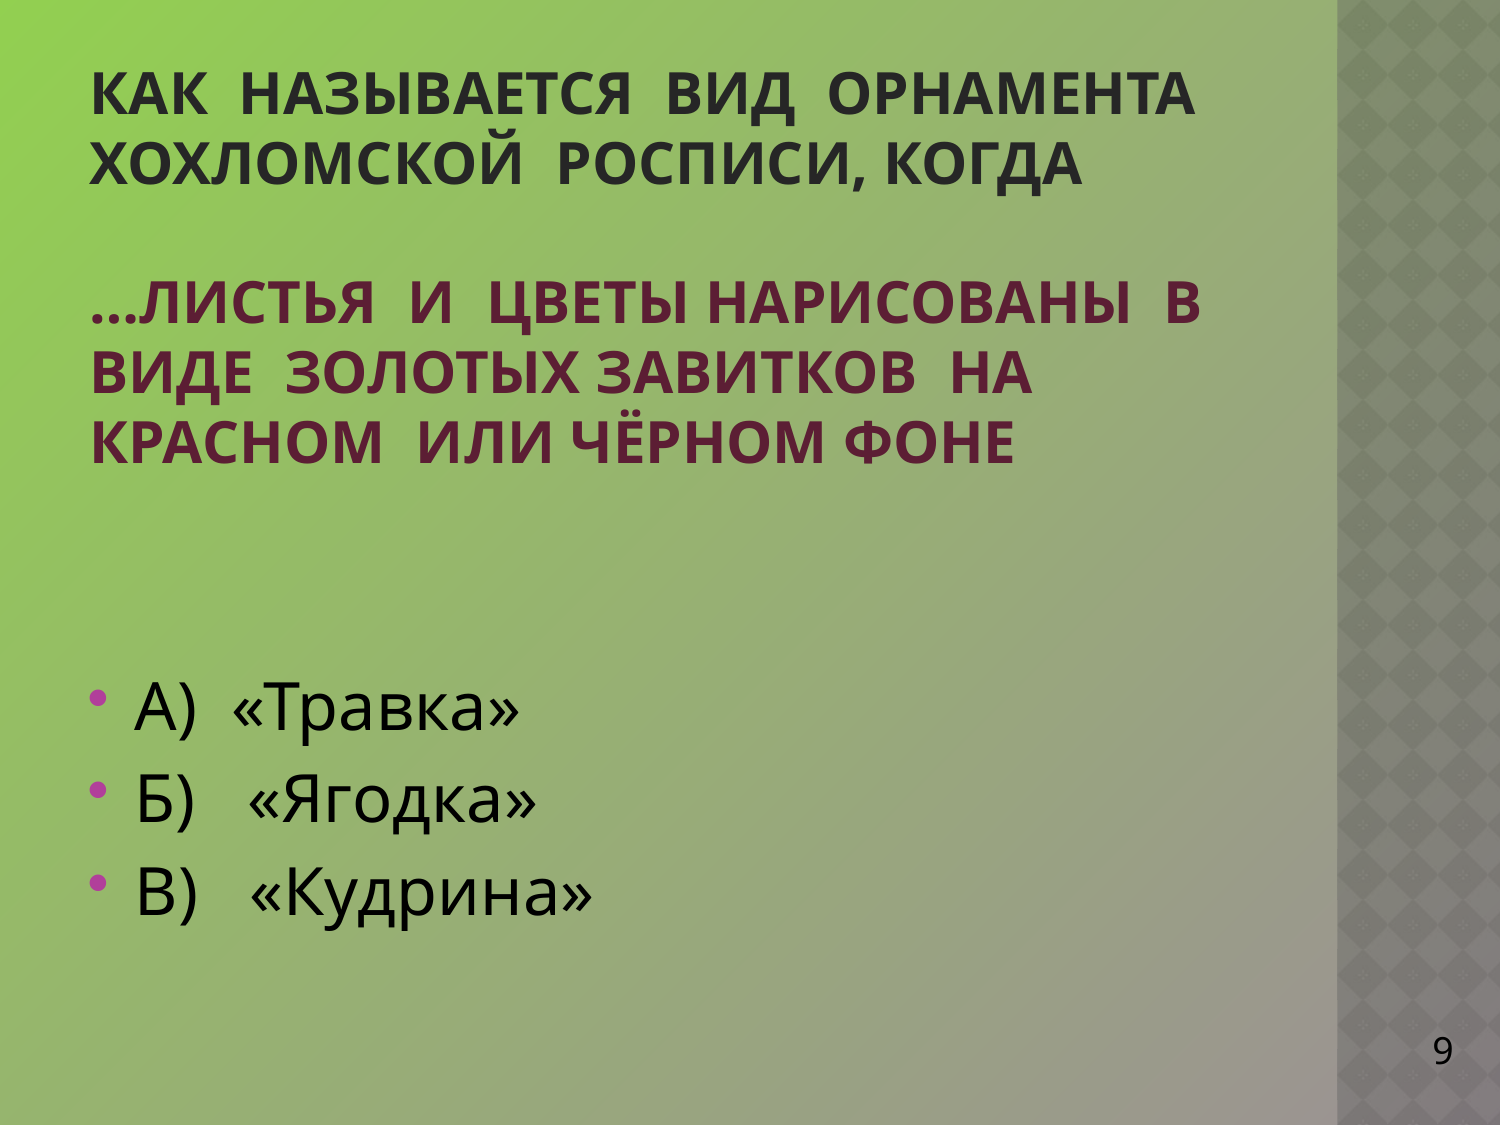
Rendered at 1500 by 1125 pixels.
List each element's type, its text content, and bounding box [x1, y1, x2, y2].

text_box 9 [1417, 1019, 1469, 1080]
title Как называется вид орнамента хохломской росписи, когда …Листья и цветы нарисованы в виде золотых завитков на красном или чёрном фоне [82, 46, 1270, 546]
list А) «Травка» Б) «Ягодка» В) «Кудрина» [75, 656, 1263, 1059]
